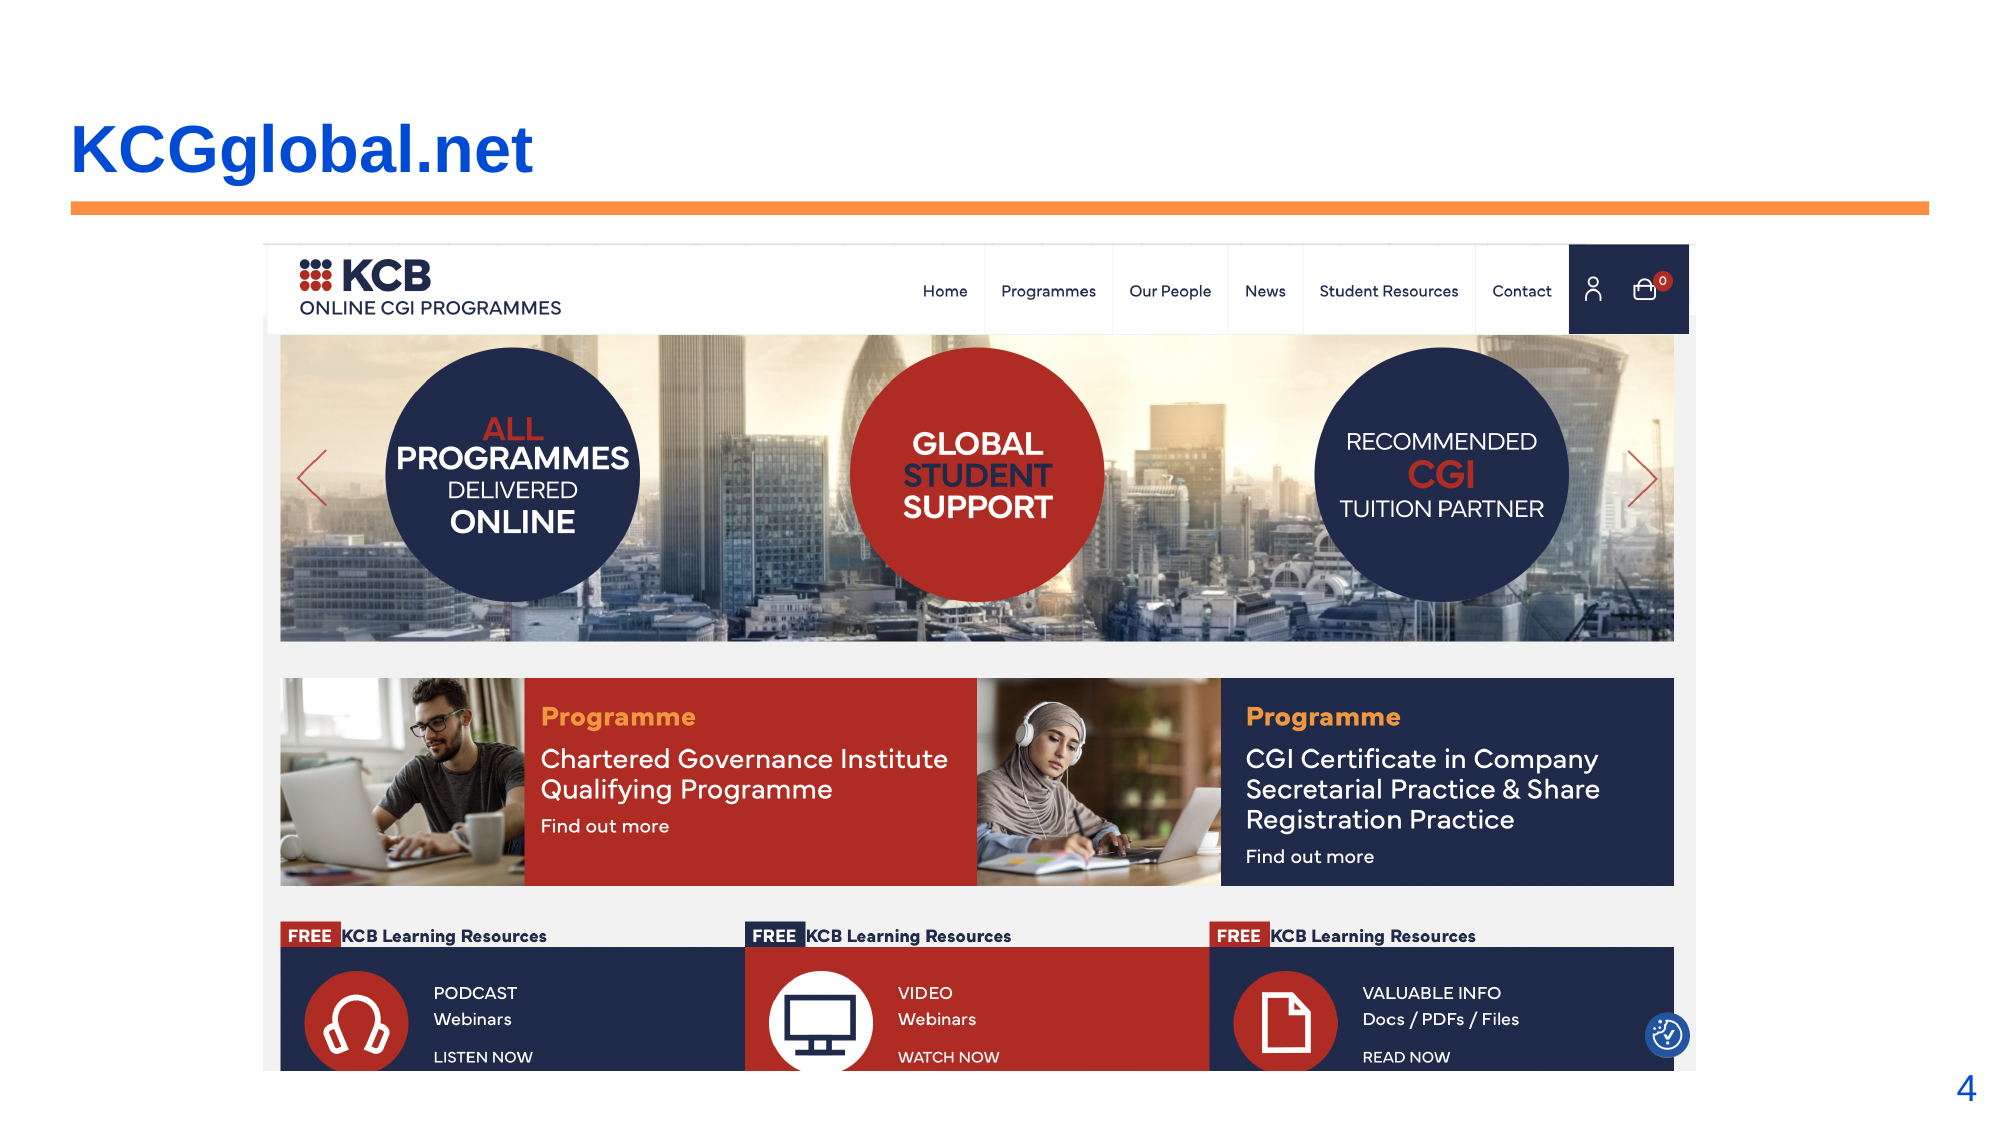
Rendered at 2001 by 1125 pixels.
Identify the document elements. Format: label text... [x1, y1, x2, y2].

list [263, 243, 1697, 1071]
title KCGglobal.net [70, 54, 1930, 187]
